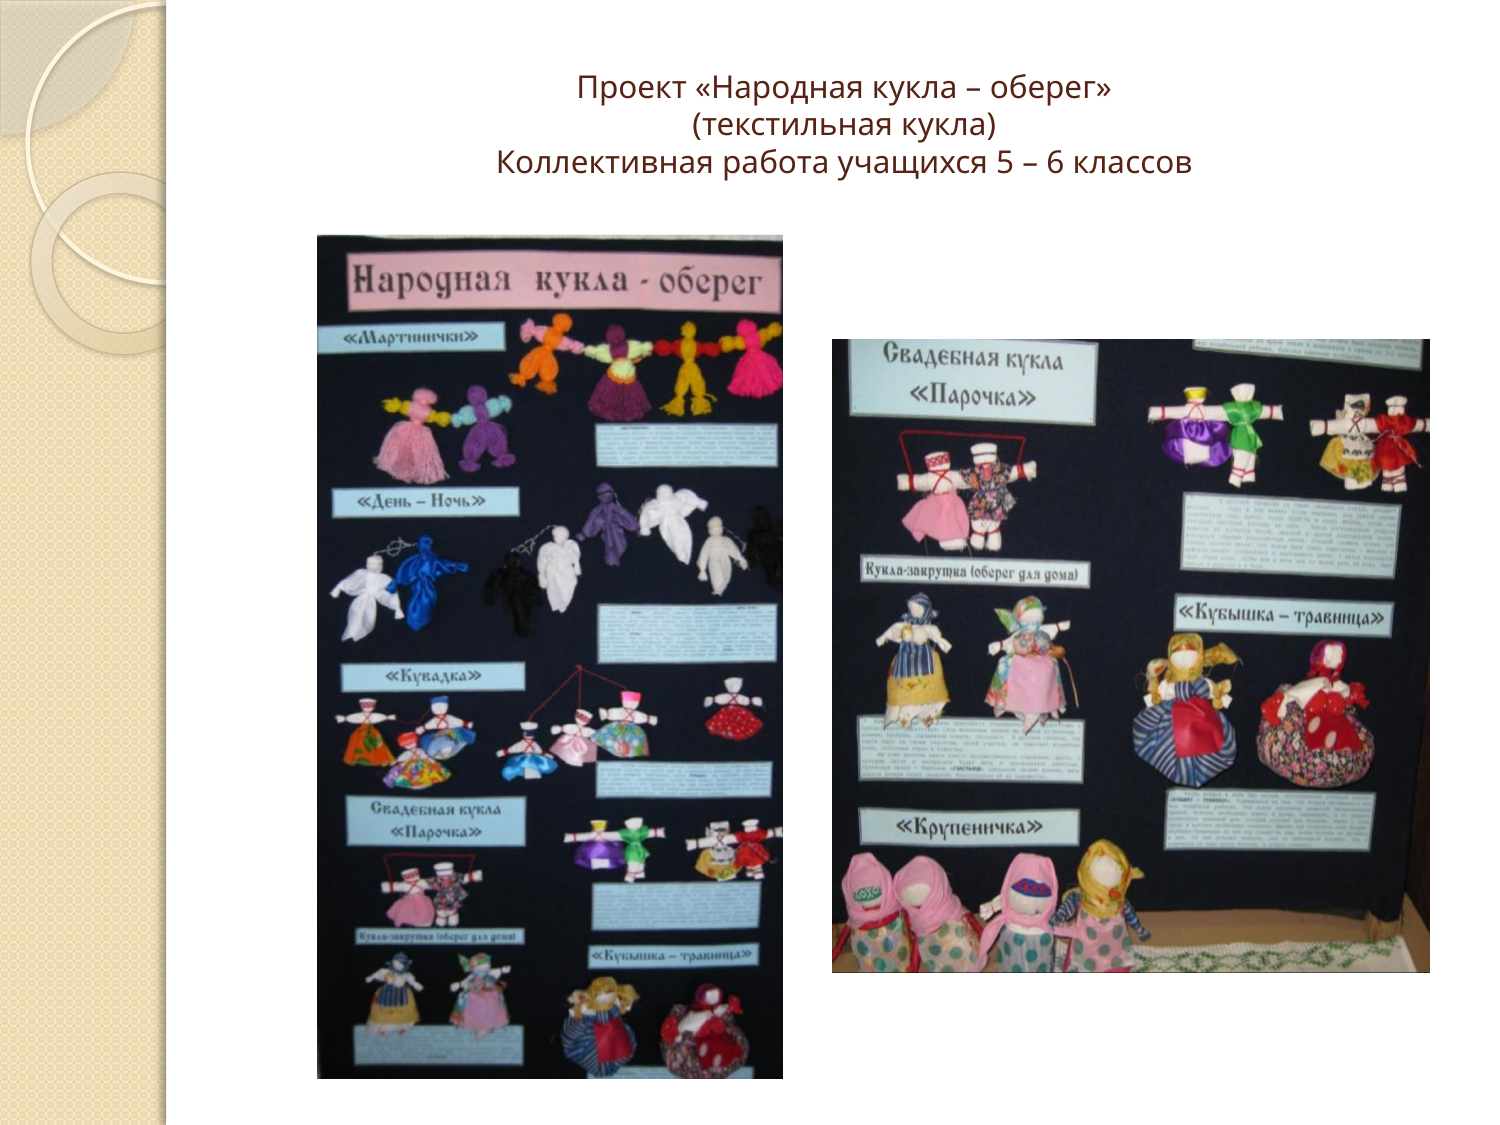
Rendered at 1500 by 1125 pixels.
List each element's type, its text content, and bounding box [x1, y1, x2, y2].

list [127, 422, 824, 890]
picture [317, 890, 783, 1078]
title Проект «Народная кукла – оберег» (текстильная кукла) Коллективная работа учащихся 5 – 6 классов [235, 58, 1454, 233]
picture [831, 339, 1430, 973]
picture [317, 236, 783, 422]
